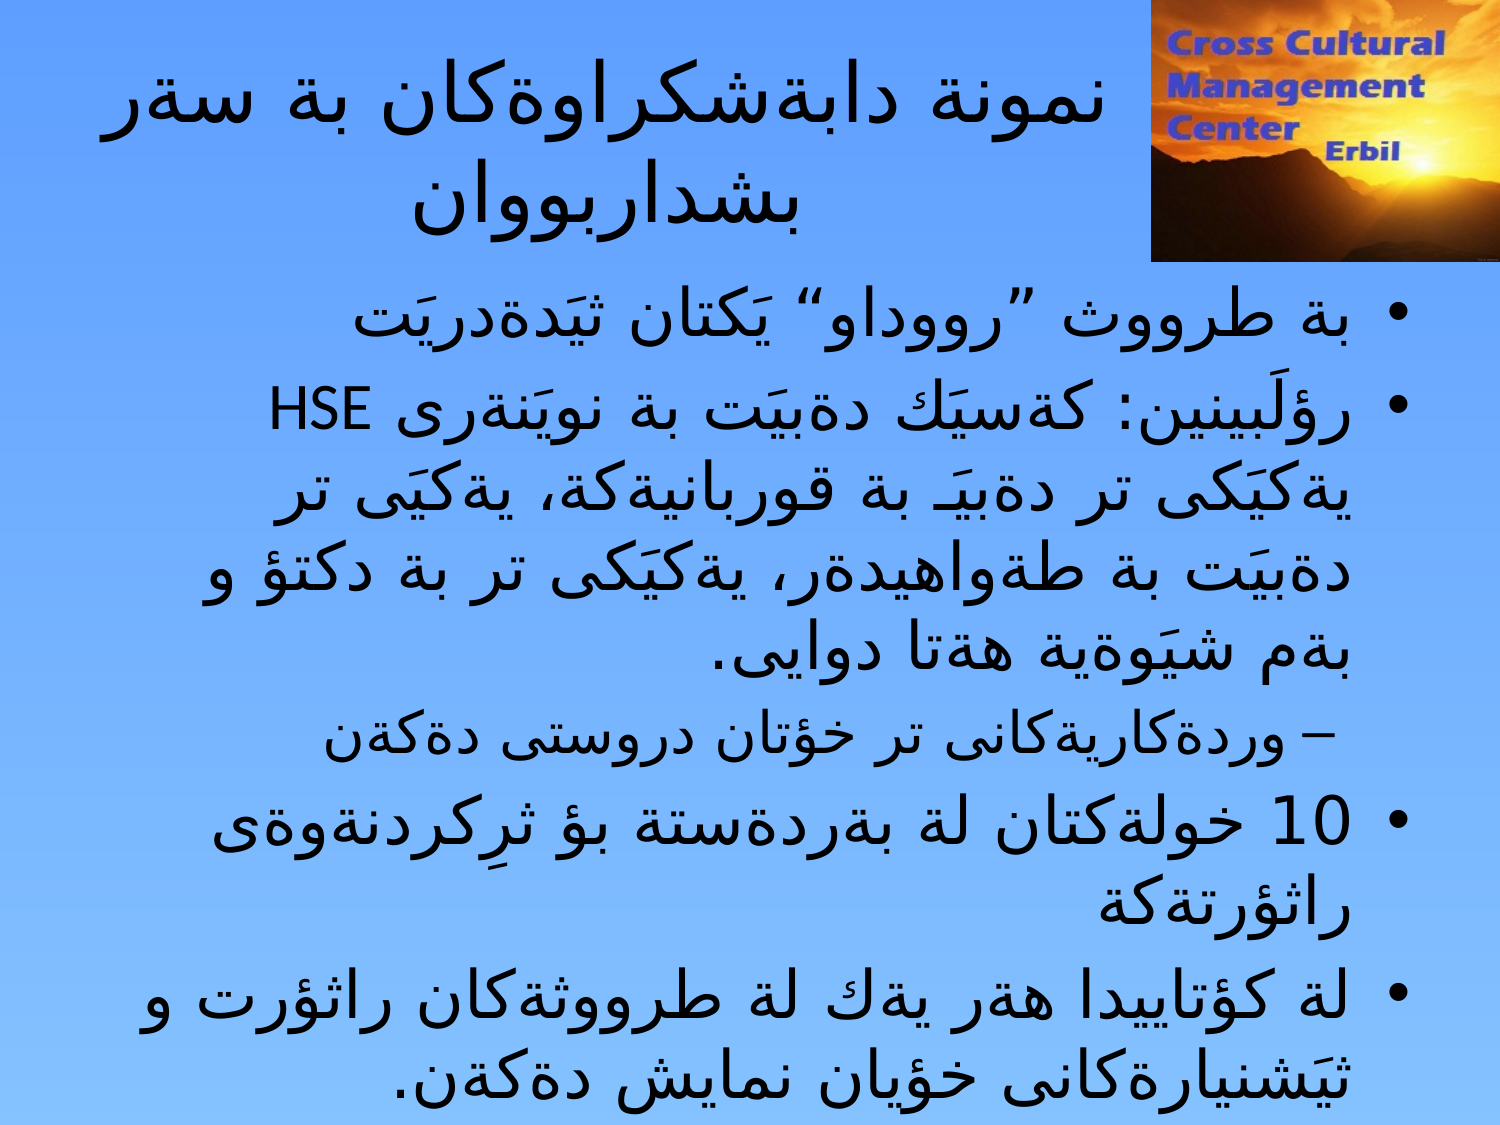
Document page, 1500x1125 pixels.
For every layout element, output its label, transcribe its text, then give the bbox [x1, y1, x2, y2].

title ناوةرِؤكى سةرةكى هةموو ثرِؤطرامة مةشقيةكان [0, 14, 1151, 18]
title نمونة دابةشكراوةكان بة سةر بشداربووان [74, 44, 1141, 233]
list بة طرووث ”رووداو“ يَكتان ثيَدةدريَت رؤلَبينين: كةسيَك دةبيَت بة نويَنةرى HSE يةكيَكى تر دةبيَـ بة قوربانيةكة، يةكيَى تر دةبيَت بة طةواهيدةر، يةكيَكى تر بة دكتؤ و بةم شيَوةية هةتا دوايى. وردةكاريةكانى تر خؤتان دروستى دةكةن 10 خولةكتان لة بةردةستة بؤ ثرِكردنةوةى راثؤرتةكة لة كؤتاييدا هةر يةك لة طرووثةكان راثؤرت و ثيَشنيارةكانى خؤيان نمايش دةكةن. [74, 262, 1426, 1006]
picture [1151, 0, 1500, 262]
